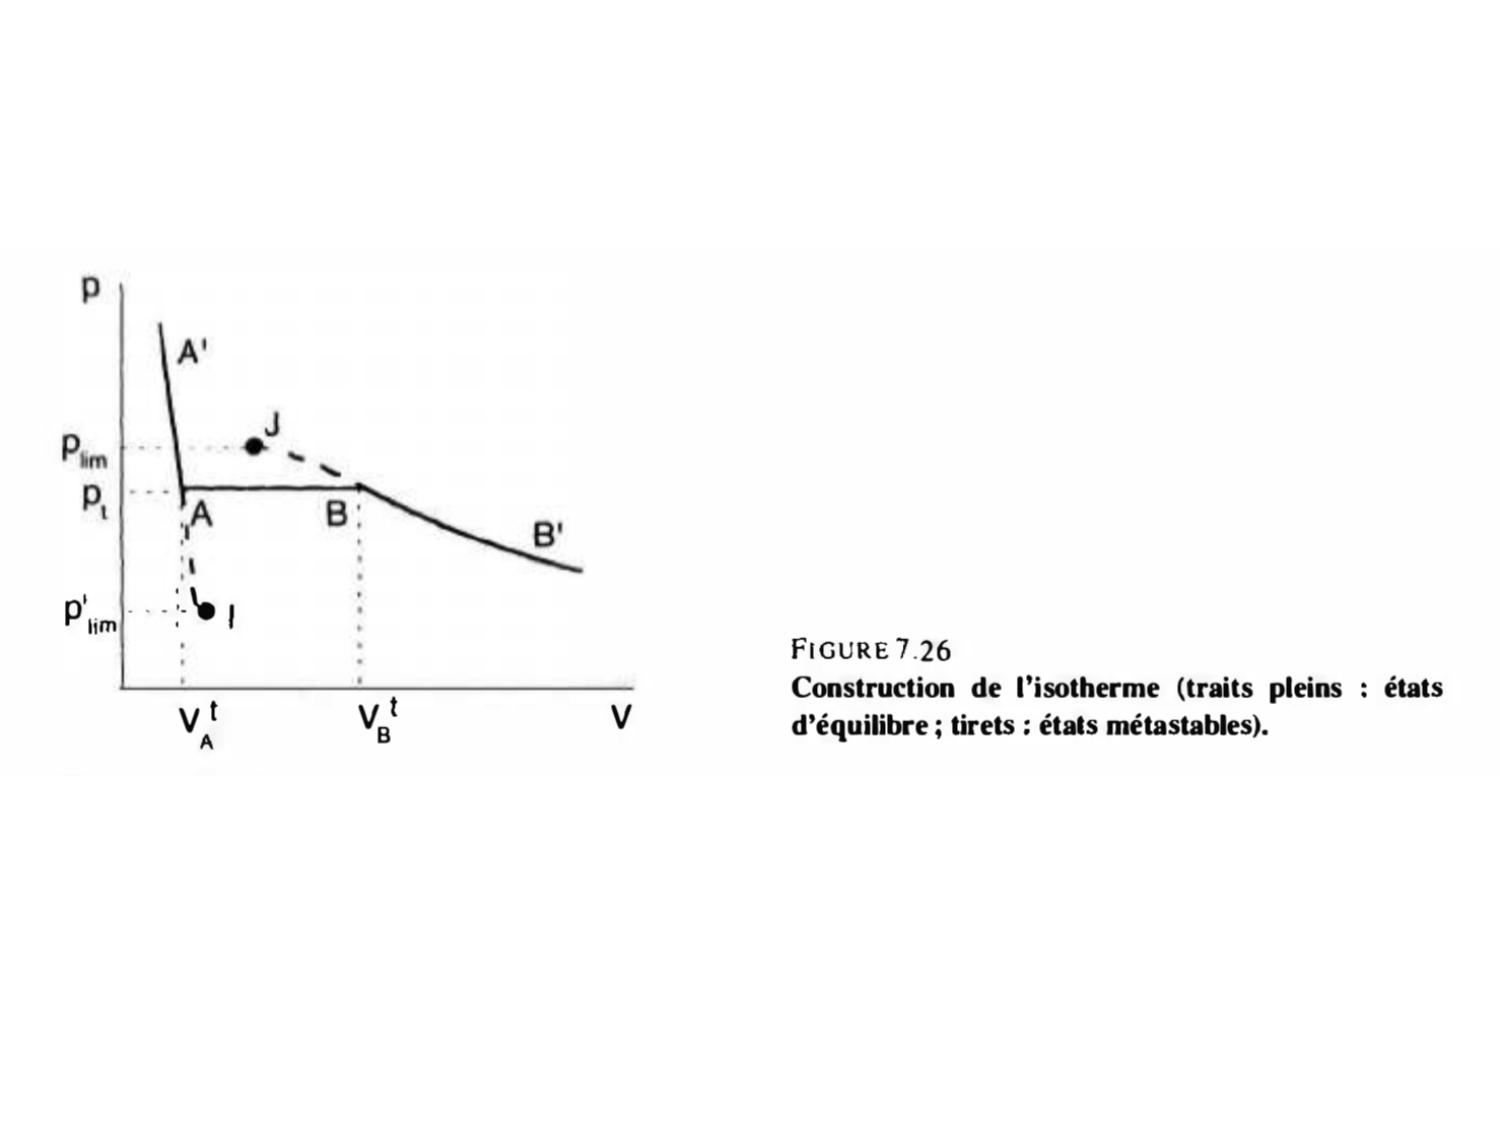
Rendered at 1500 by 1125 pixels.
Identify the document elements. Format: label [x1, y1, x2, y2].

picture [0, 245, 1500, 777]
